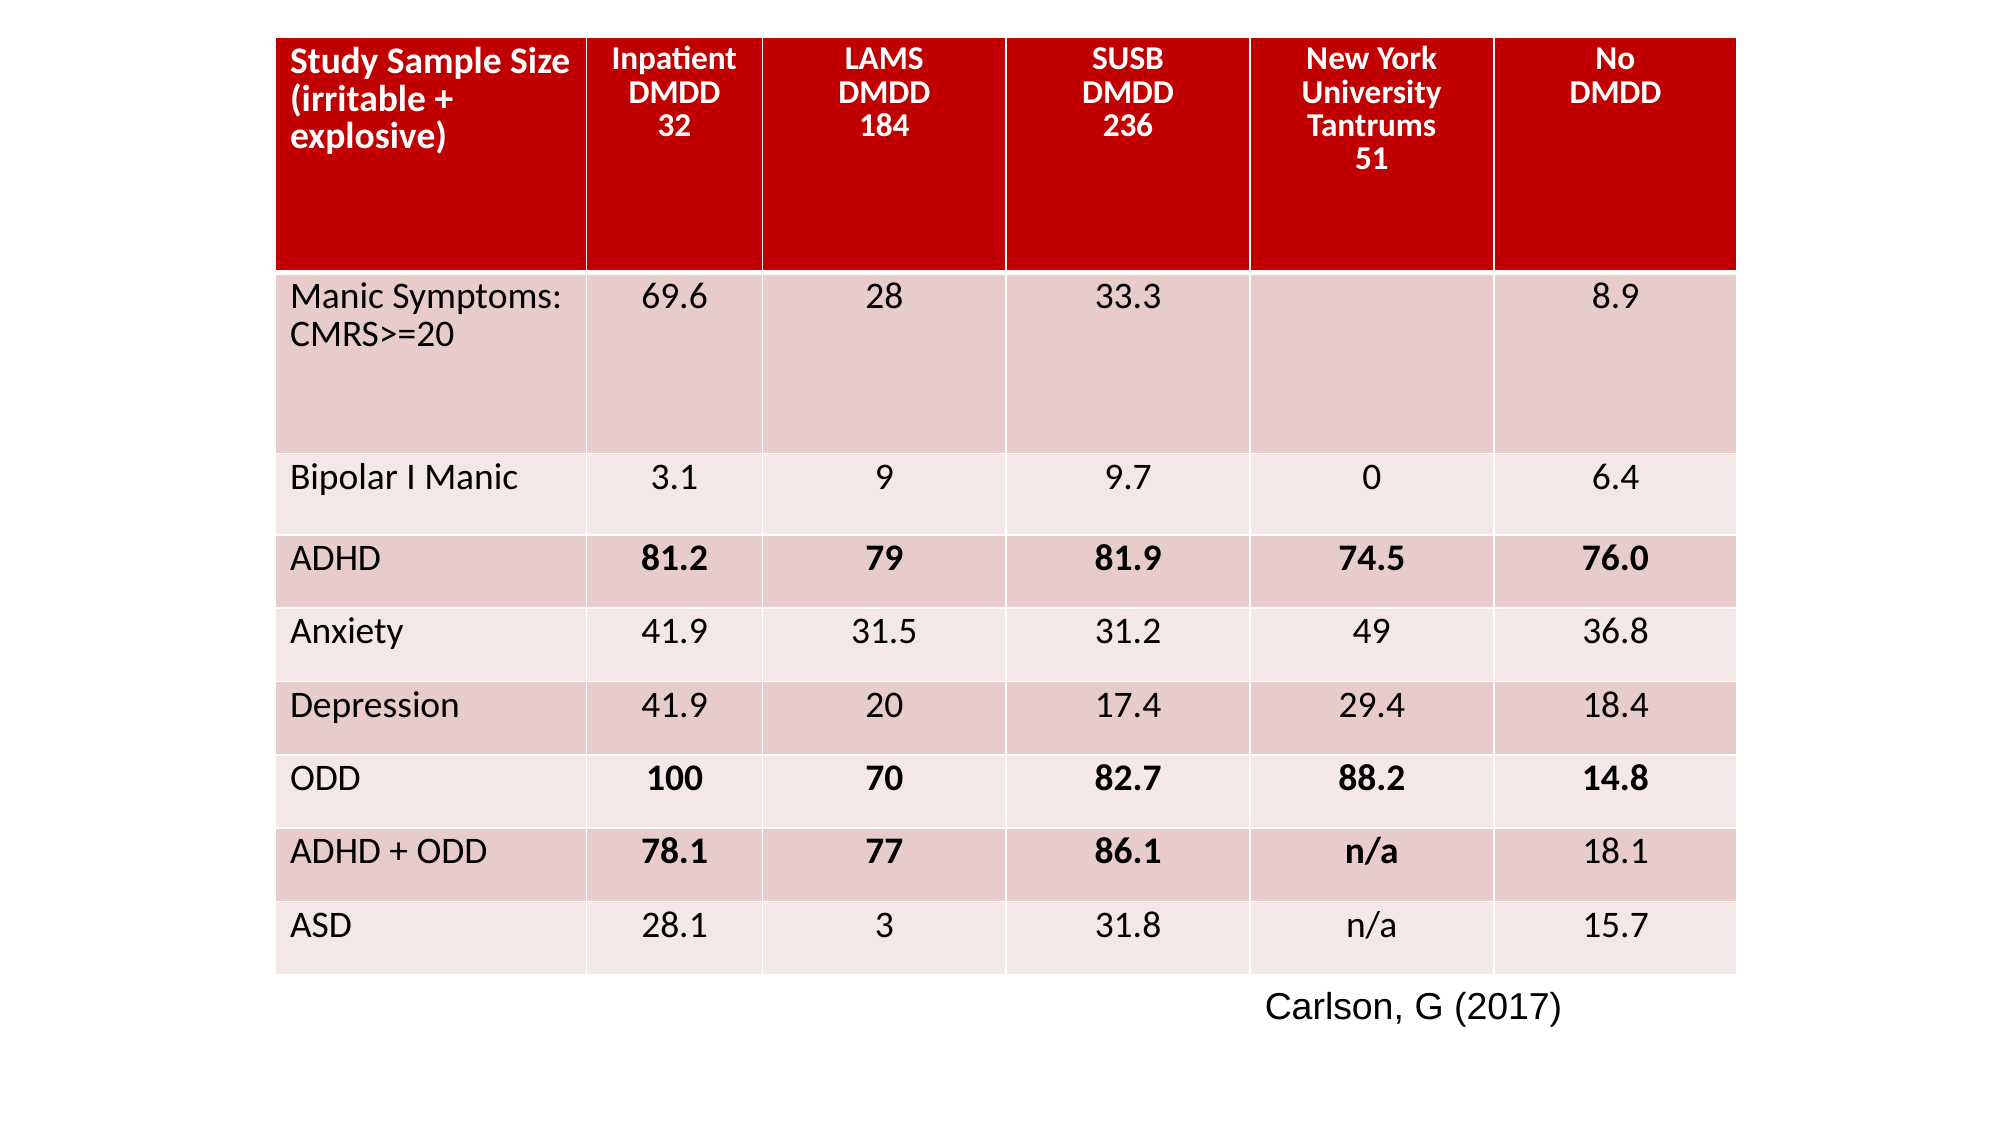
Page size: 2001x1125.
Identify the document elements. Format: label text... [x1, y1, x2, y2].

table_cell 28 [763, 275, 1005, 453]
table_header Inpatient DMDD 32 [587, 38, 762, 270]
table_cell Anxiety [276, 609, 586, 681]
table_cell 70 [763, 756, 1005, 827]
table_cell 100 [587, 756, 762, 827]
table_cell 31.8 [1007, 902, 1249, 974]
table_header No DMDD [1495, 38, 1736, 270]
table_cell ADHD + ODD [276, 829, 586, 901]
table_cell 49 [1251, 609, 1493, 681]
table_cell 41.9 [587, 682, 762, 754]
table_cell 9 [763, 454, 1005, 534]
table_cell 0 [1251, 454, 1493, 534]
table_cell Manic Symptoms: CMRS>=20 [276, 275, 586, 453]
table_cell 78.1 [587, 829, 762, 901]
table_cell 86.1 [1007, 829, 1249, 901]
text_box Carlson, G (2017) [1250, 974, 1725, 1035]
table_cell 82.7 [1007, 756, 1249, 827]
table_cell 14.8 [1495, 756, 1736, 827]
table_cell 31.5 [763, 609, 1005, 681]
table_cell 20 [763, 682, 1005, 754]
table_cell 18.4 [1495, 682, 1736, 754]
table_cell 31.2 [1007, 609, 1249, 681]
table_cell 36.8 [1495, 609, 1736, 681]
table_header New York University Tantrums 51 [1251, 38, 1493, 270]
table_cell Bipolar I Manic [276, 454, 586, 534]
table_cell [1251, 275, 1493, 453]
table_cell 33.3 [1007, 275, 1249, 453]
table_header LAMS DMDD 184 [763, 38, 1005, 270]
table_header Study Sample Size (irritable + explosive) [276, 38, 586, 270]
table_cell 79 [763, 536, 1005, 607]
table_cell 8.9 [1495, 275, 1736, 453]
table_cell ADHD [276, 536, 586, 607]
table_cell 15.7 [1495, 902, 1736, 974]
table_cell n/a [1251, 829, 1493, 901]
table_cell 3.1 [587, 454, 762, 534]
table_cell 69.6 [587, 275, 762, 453]
table_cell 88.2 [1251, 756, 1493, 827]
table_cell 18.1 [1495, 829, 1736, 901]
table_cell 41.9 [587, 609, 762, 681]
table_cell 77 [763, 829, 1005, 901]
table_cell 29.4 [1251, 682, 1493, 754]
table_cell 76.0 [1495, 536, 1736, 607]
table_header SUSB DMDD 236 [1007, 38, 1249, 270]
table_cell 81.9 [1007, 536, 1249, 607]
table_cell 74.5 [1251, 536, 1493, 607]
table_cell ODD [276, 756, 586, 827]
table_cell ASD [276, 902, 586, 974]
table_cell n/a [1251, 902, 1493, 974]
table_cell 3 [763, 902, 1005, 974]
table_cell 28.1 [587, 902, 762, 974]
table_cell 6.4 [1495, 454, 1736, 534]
table_cell 17.4 [1007, 682, 1249, 754]
table_cell 9.7 [1007, 454, 1249, 534]
table_cell Depression [276, 682, 586, 754]
table_cell 81.2 [587, 536, 762, 607]
